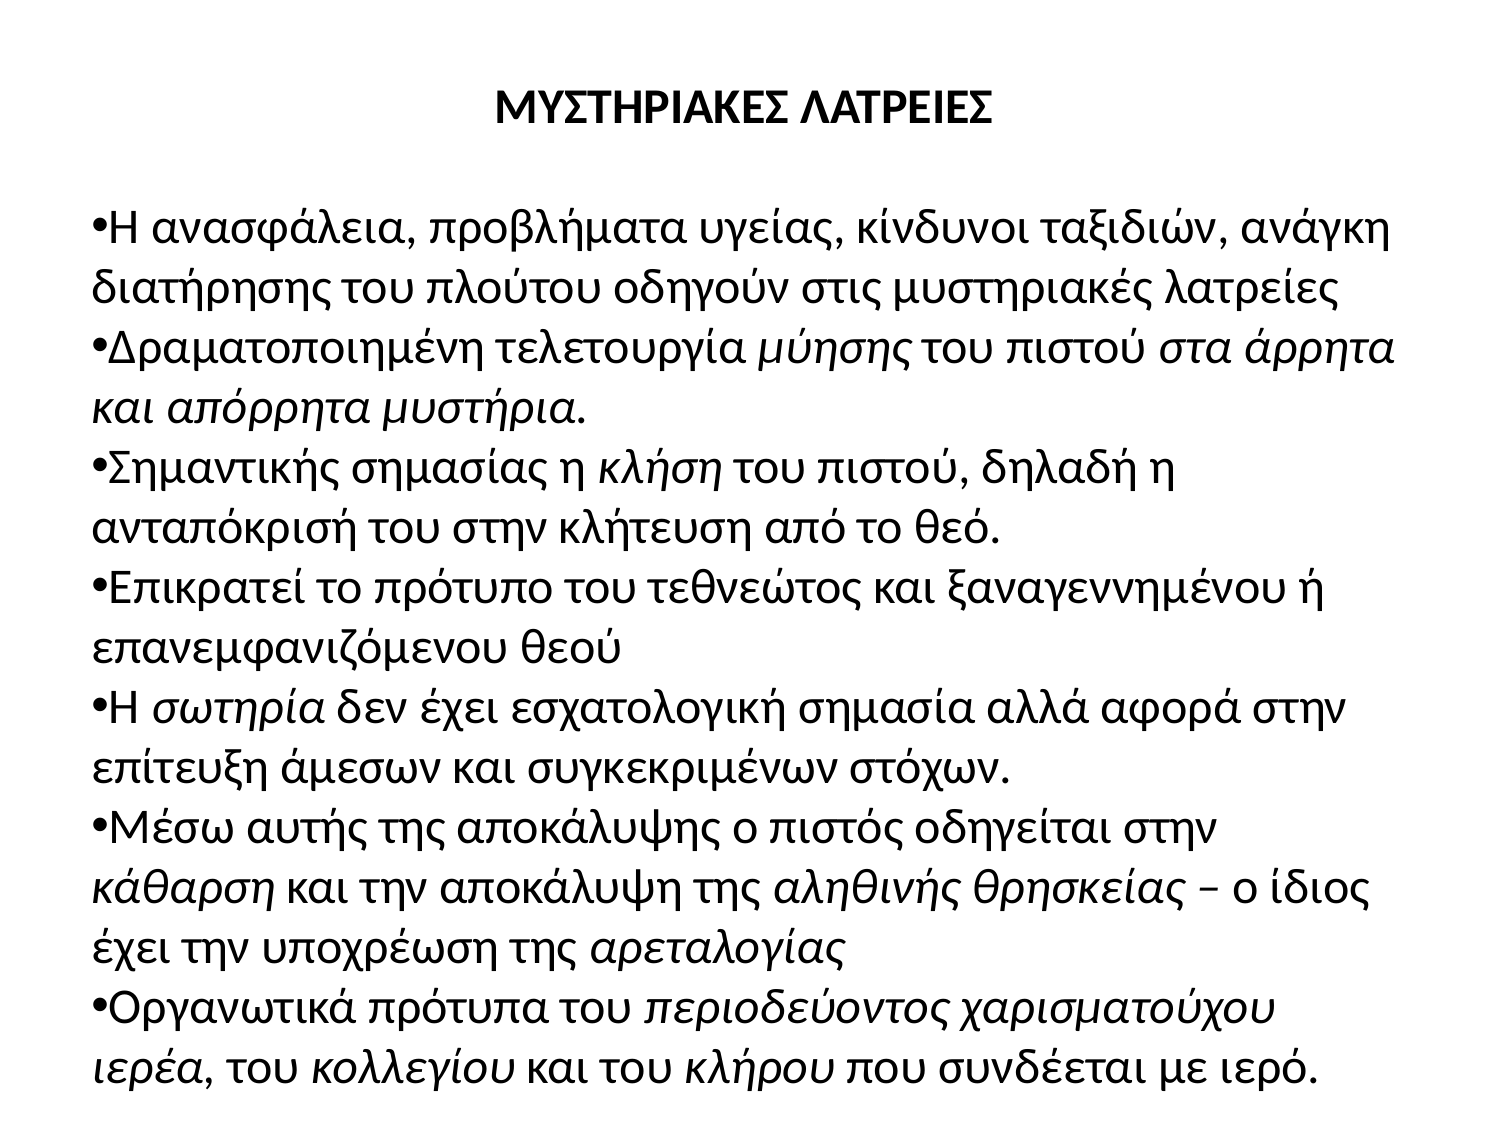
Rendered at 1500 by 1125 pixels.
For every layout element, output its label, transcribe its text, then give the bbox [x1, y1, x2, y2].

text_box ΜΥΣΤΗΡΙΑΚΕΣ ΛΑΤΡΕΙΕΣ Η ανασφάλεια, προβλήματα υγείας, κίνδυνοι ταξιδιών, ανάγκη διατήρησης του πλούτου οδηγούν στις μυστηριακές λατρείες Δραματοποιημένη τελετουργία μύησης του πιστού στα άρρητα και απόρρητα μυστήρια. Σημαντικής σημασίας η κλήση του πιστού, δηλαδή η ανταπόκρισή του στην κλήτευση από το θεό. Επικρατεί το πρότυπο του τεθνεώτος και ξαναγεννημένου ή επανεμφανιζόμενου θεού Η σωτηρία δεν έχει εσχατολογική σημασία αλλά αφορά στην επίτευξη άμεσων και συγκεκριμένων στόχων. Μέσω αυτής της αποκάλυψης ο πιστός οδηγείται στην κάθαρση και την αποκάλυψη της αληθινής θρησκείας – ο ίδιος έχει την υποχρέωση της αρεταλογίας Οργανωτικά πρότυπα του περιοδεύοντος χαρισματούχου ιερέα, του κολλεγίου και του κλήρου που συνδέεται με ιερό. [76, 66, 1412, 1102]
